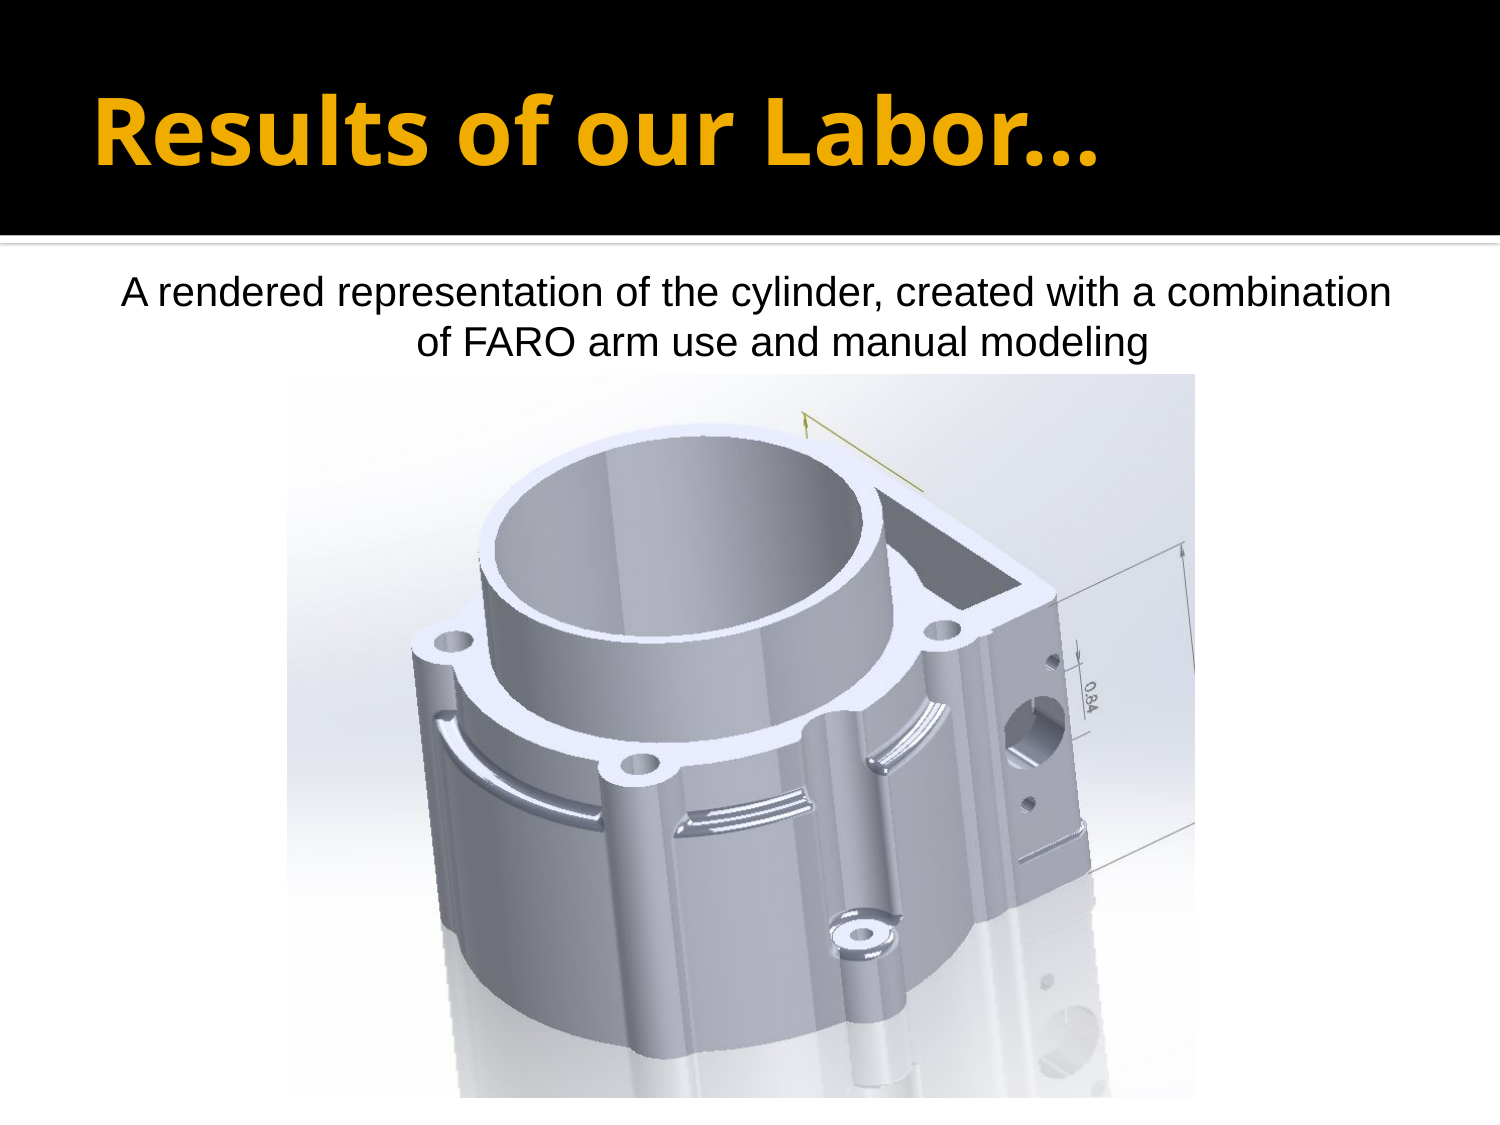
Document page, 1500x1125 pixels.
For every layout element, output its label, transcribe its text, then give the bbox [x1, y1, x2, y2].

title Results of our Labor… [75, 25, 1425, 231]
picture [287, 374, 1195, 1098]
list A rendered representation of the cylinder, created with a combination of FARO arm use and manual modeling [75, 249, 1425, 397]
